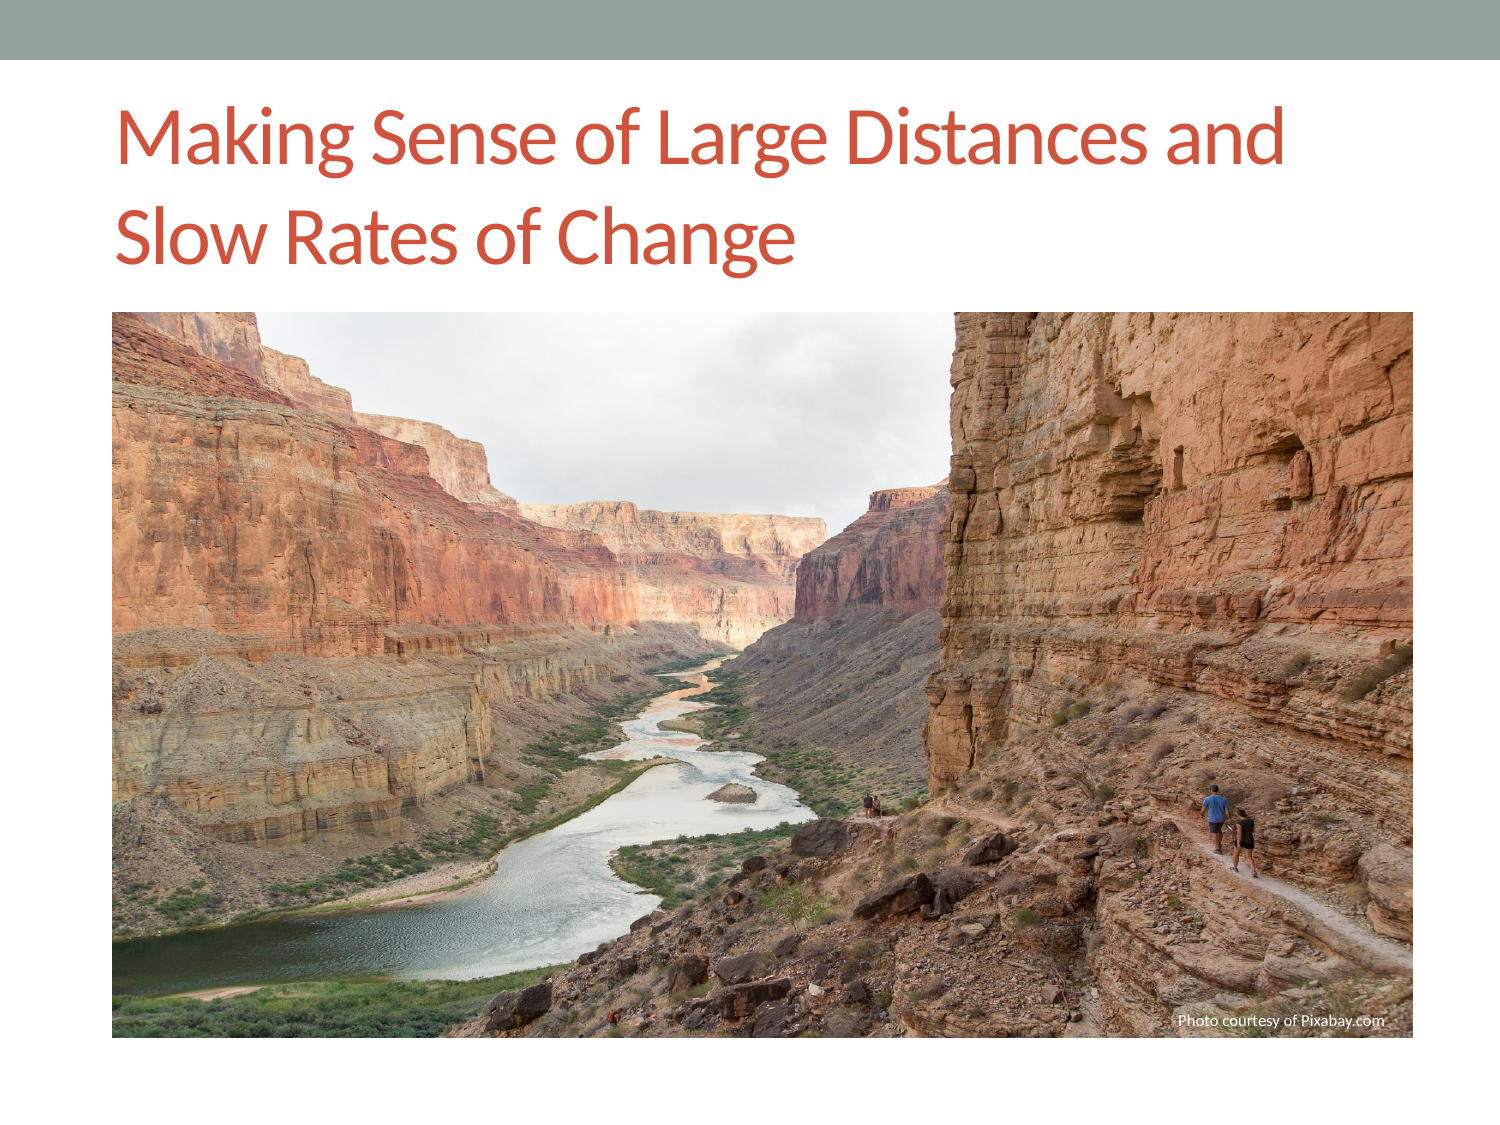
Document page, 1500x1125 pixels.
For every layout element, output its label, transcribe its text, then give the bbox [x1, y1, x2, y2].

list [112, 312, 1413, 1038]
title Making Sense of Large Distances and Slow Rates of Change [99, 99, 1450, 263]
